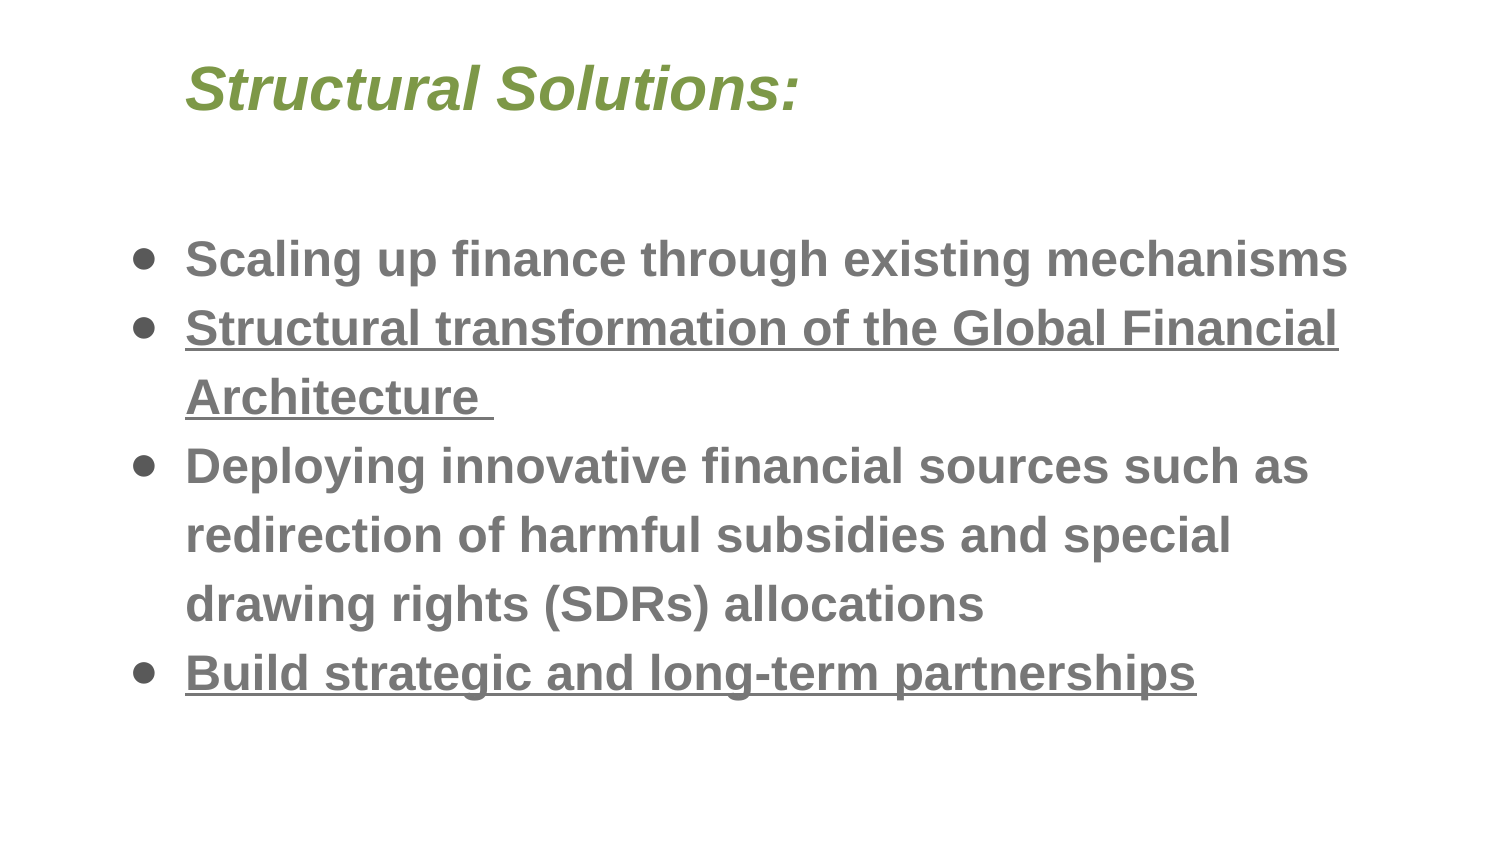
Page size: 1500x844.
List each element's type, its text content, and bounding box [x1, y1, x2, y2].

title Structural Solutions: [169, 32, 1500, 99]
list Scaling up finance through existing mechanisms Structural transformation of the Global Financial Architecture Deploying innovative financial sources such as redirection of harmful subsidies and special drawing rights (SDRs) allocations Build strategic and long-term partnerships [95, 157, 1415, 747]
